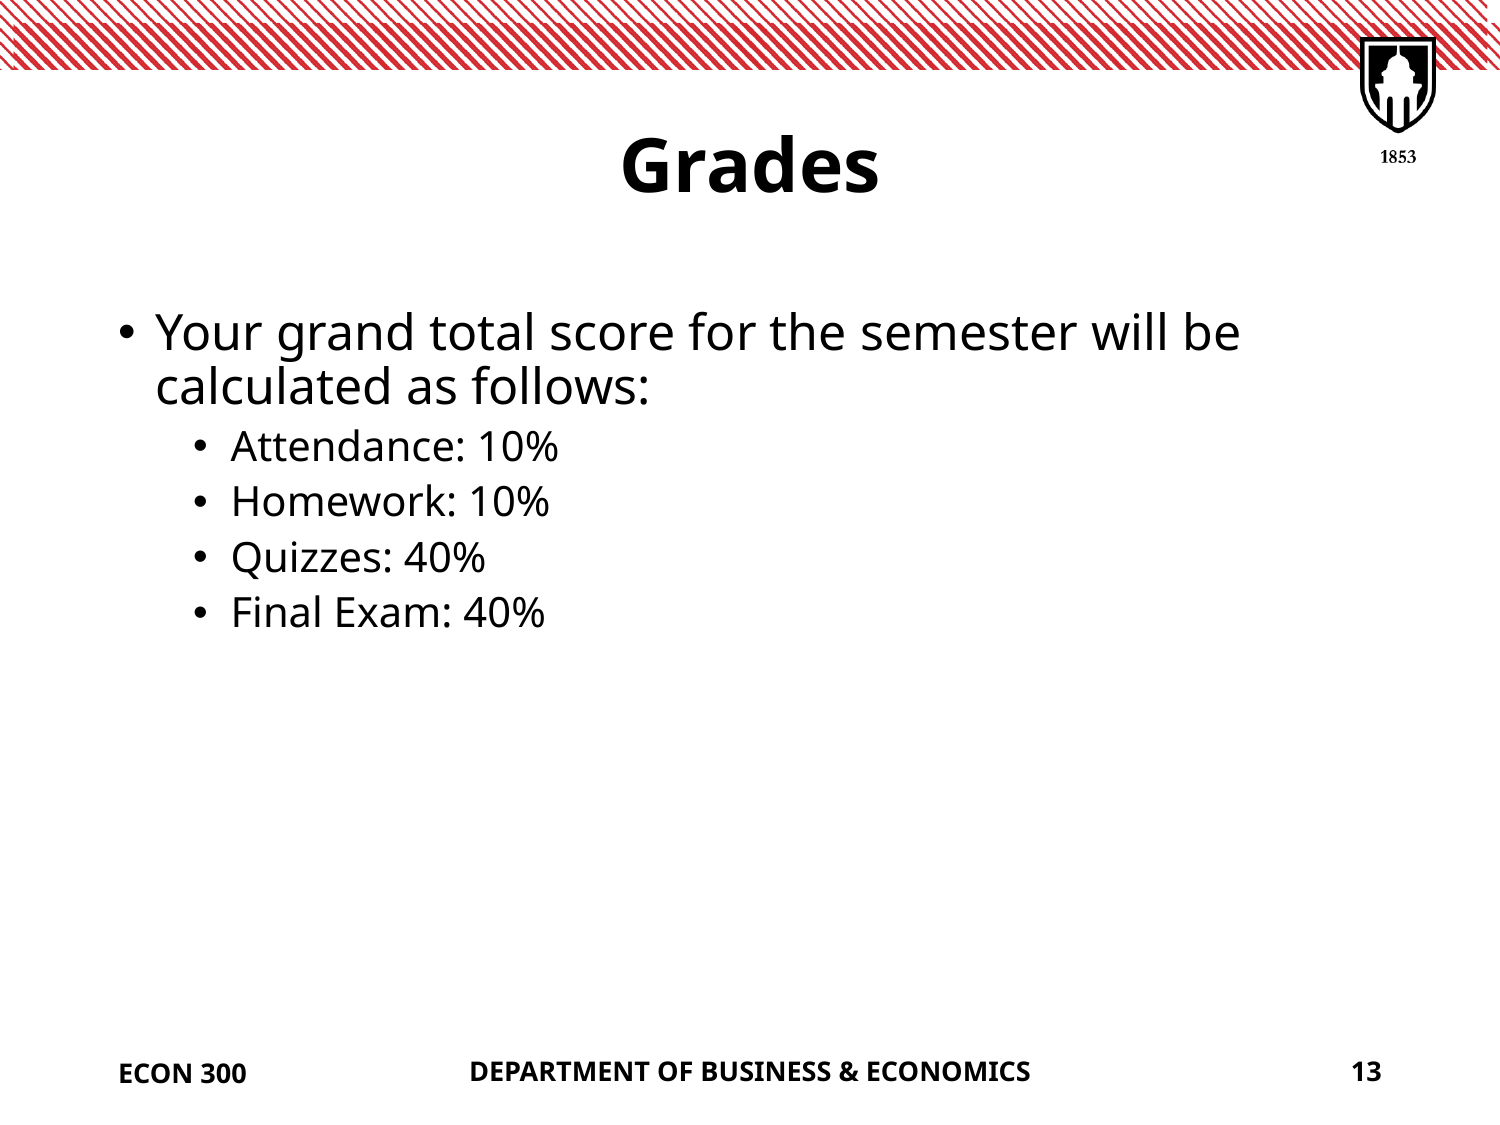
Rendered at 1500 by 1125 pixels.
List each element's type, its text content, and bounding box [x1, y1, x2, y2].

slide_number ECON 300 [103, 1042, 277, 1103]
picture [0, 0, 1500, 163]
list Your grand total score for the semester will be calculated as follows: Attendance: 10% Homework: 10% Quizzes: 40% Final Exam: 40% [103, 299, 1397, 1014]
title Grades [103, 59, 1397, 278]
slide_number 13 [1059, 1042, 1397, 1103]
footer DEPARTMENT OF BUSINESS & ECONOMICS [277, 1042, 1059, 1103]
